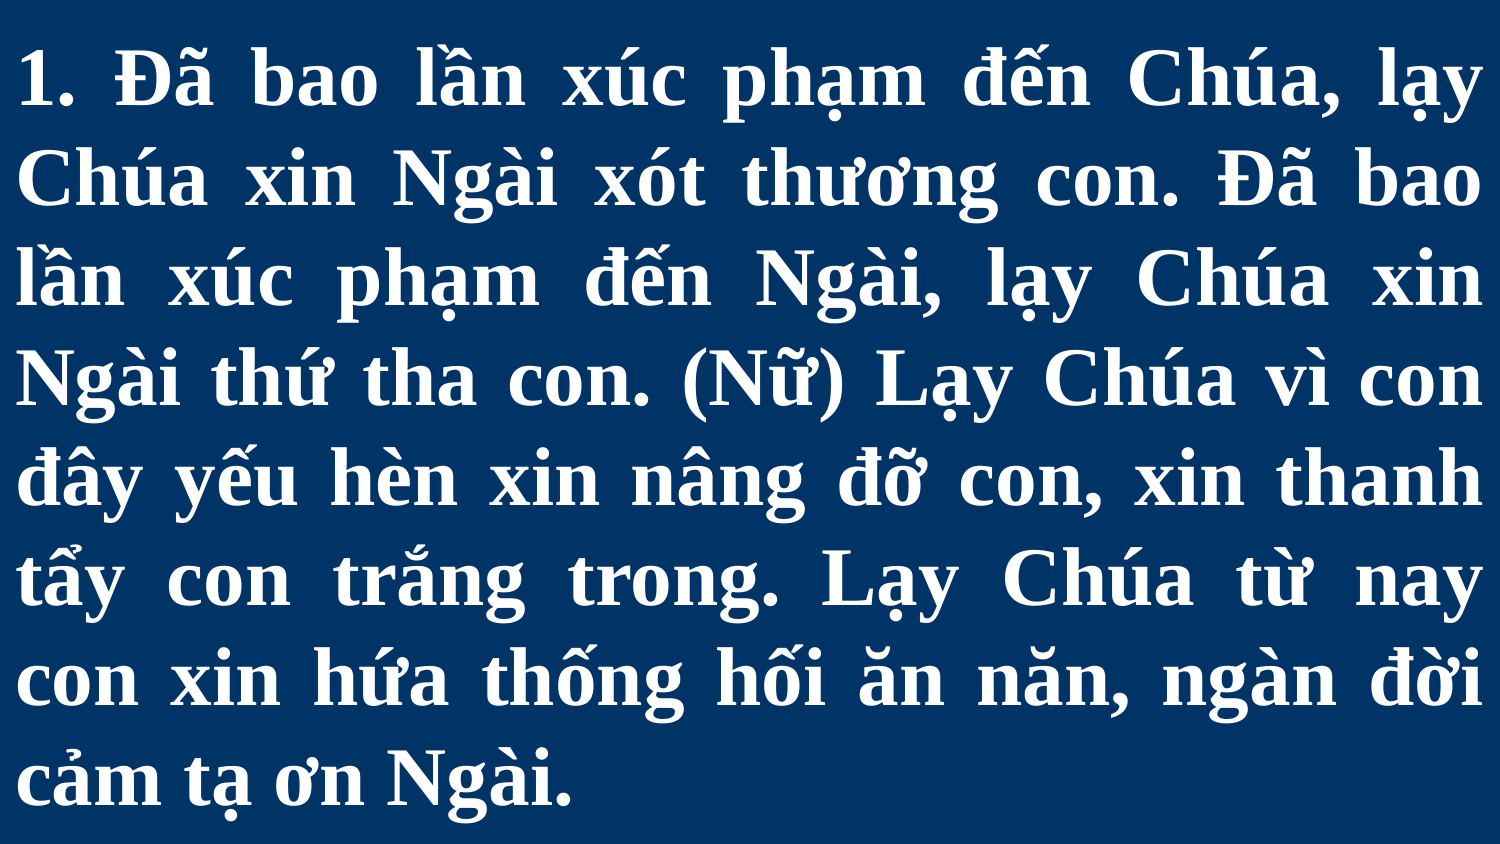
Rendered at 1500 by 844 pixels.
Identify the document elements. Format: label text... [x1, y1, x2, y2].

title 1. Đã bao lần xúc phạm đến Chúa, lạy Chúa xin Ngài xót thương con. Đã bao lần xúc phạm đến Ngài, lạy Chúa xin Ngài thứ tha con. (Nữ) Lạy Chúa vì con đây yếu hèn xin nâng đỡ con, xin thanh tẩy con trắng trong. Lạy Chúa từ nay con xin hứa thống hối ăn năn, ngàn đời cảm tạ ơn Ngài. [0, 0, 1500, 844]
